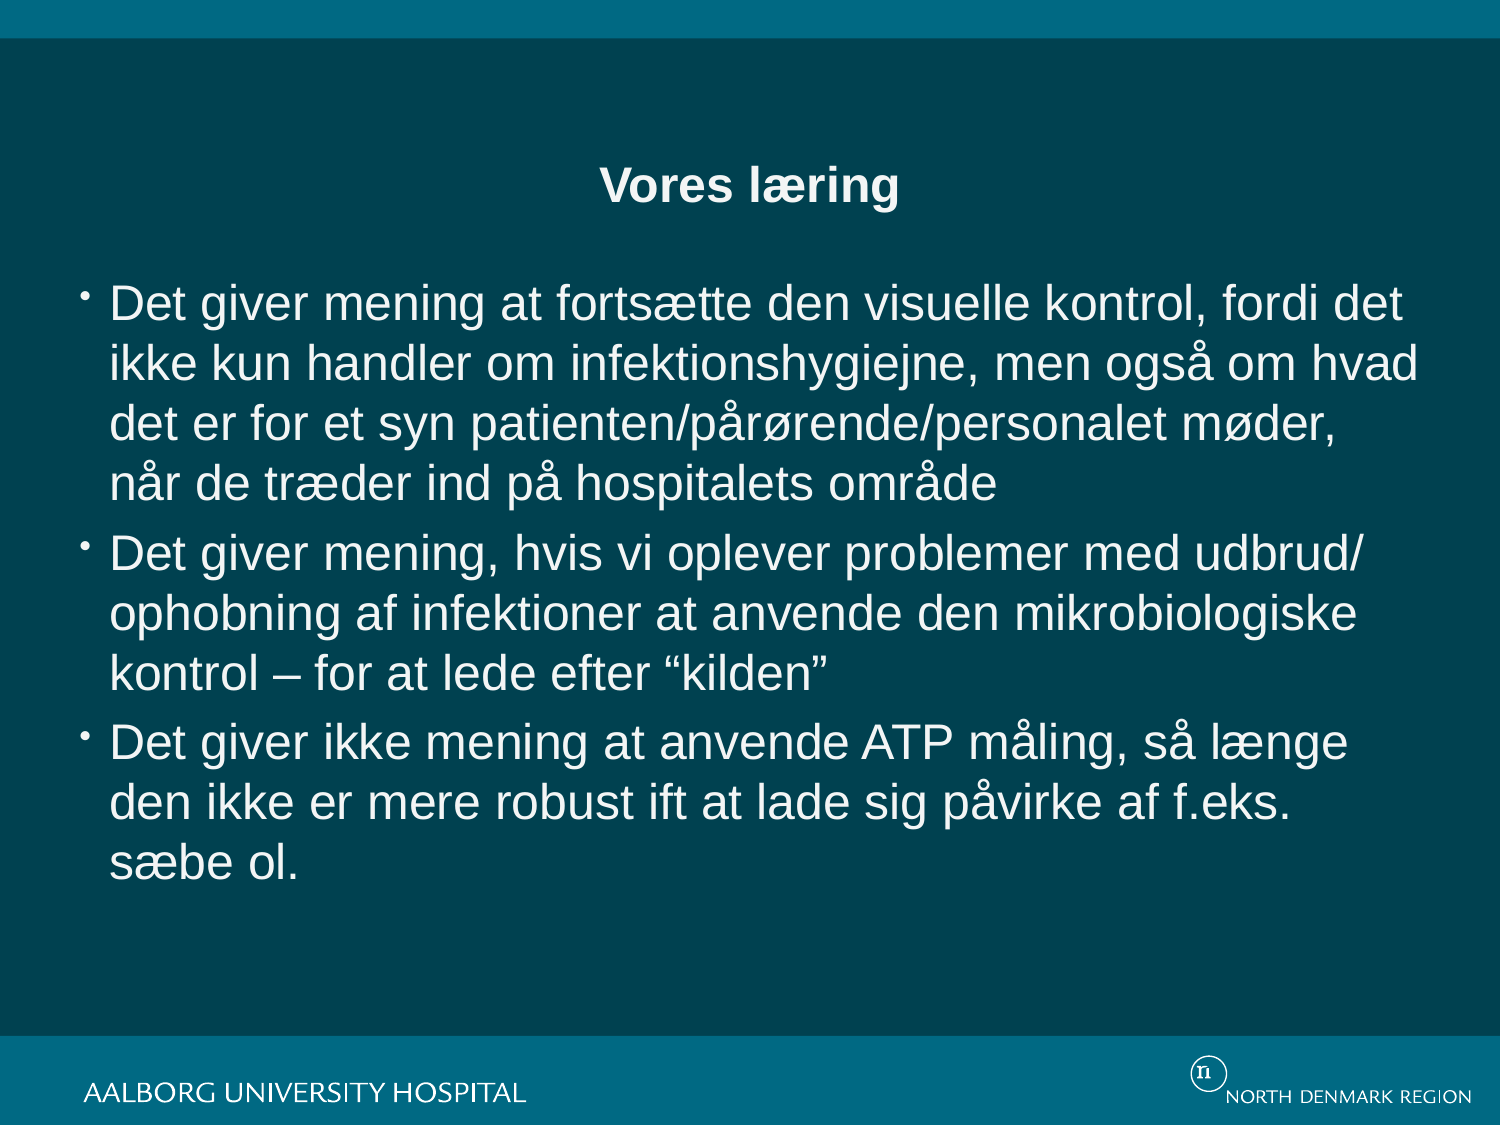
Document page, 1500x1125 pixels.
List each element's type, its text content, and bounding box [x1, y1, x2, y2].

title Vores læring [79, 39, 1422, 213]
list Det giver mening at fortsætte den visuelle kontrol, fordi det ikke kun handler om infektionshygiejne, men også om hvad det er for et syn patienten/pårørende/personalet møder, når de træder ind på hospitalets område Det giver mening, hvis vi oplever problemer med udbrud/ ophobning af infektioner at anvende den mikrobiologiske kontrol – for at lede efter “kilden” Det giver ikke mening at anvende ATP måling, så længe den ikke er mere robust ift at lade sig påvirke af f.eks. sæbe ol. [79, 269, 1422, 971]
